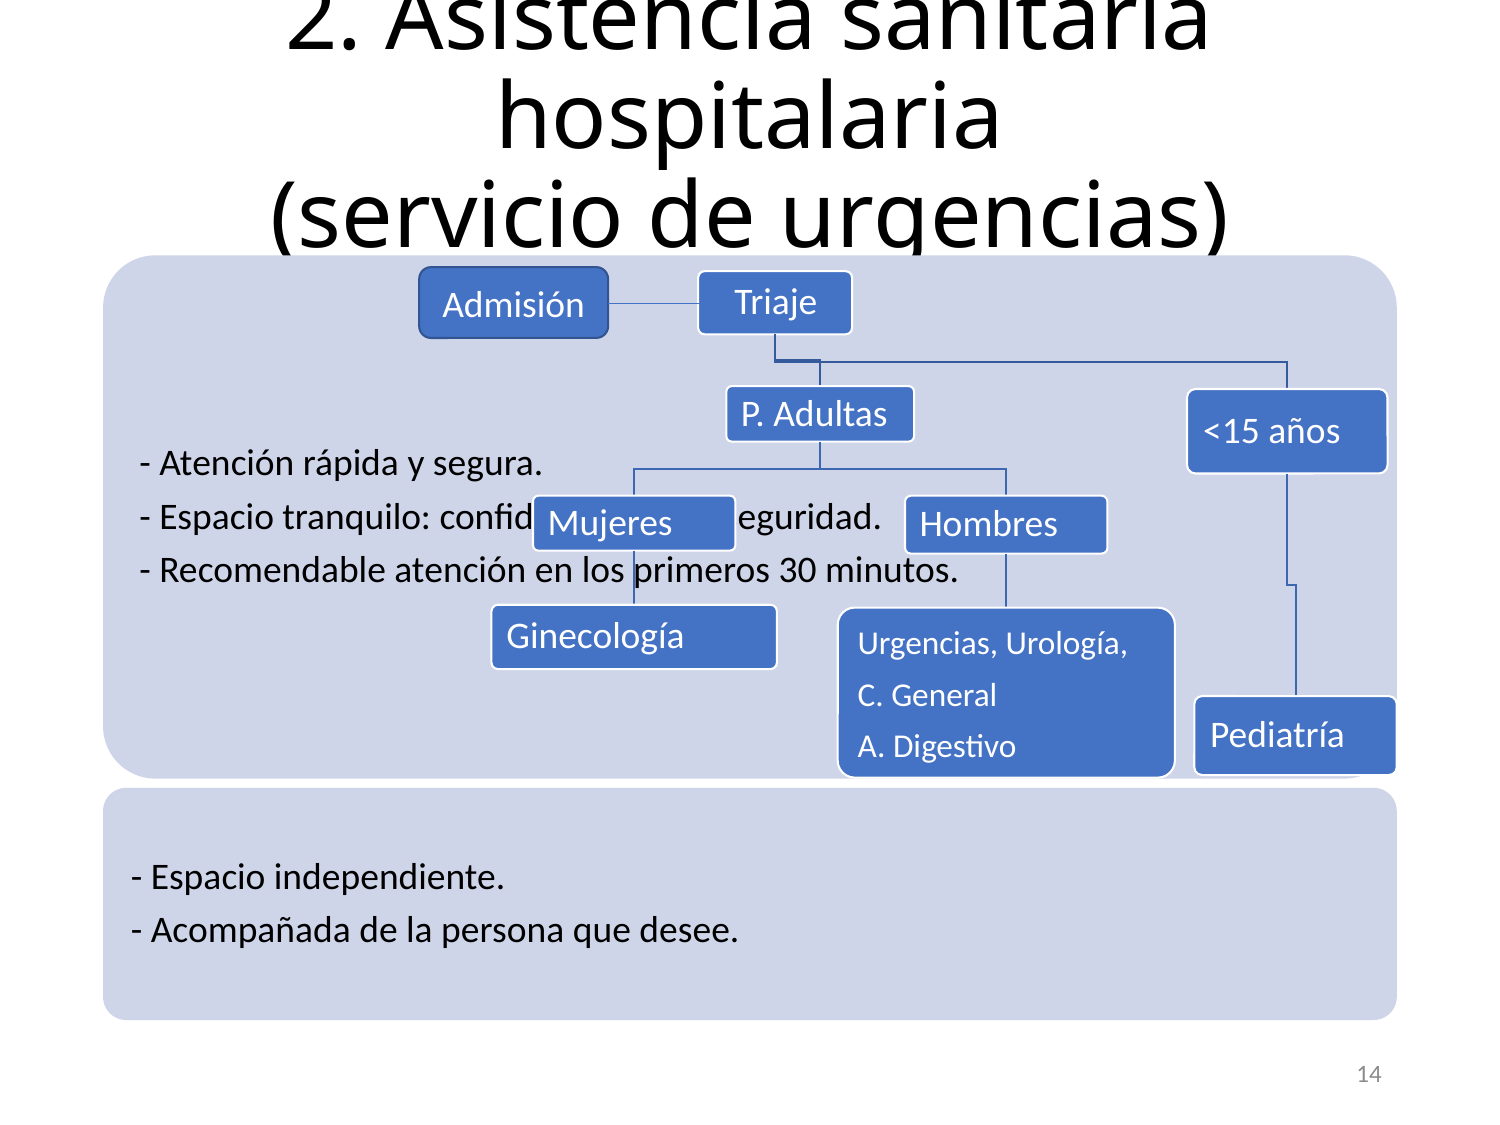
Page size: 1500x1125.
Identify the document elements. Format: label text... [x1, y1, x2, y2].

slide_number 14 [1059, 1042, 1397, 1103]
title 2. Asistencia sanitaria hospitalaria (servicio de urgencias) [103, 9, 1397, 228]
text_box [0, 0, 1500, 228]
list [103, 255, 1397, 1039]
